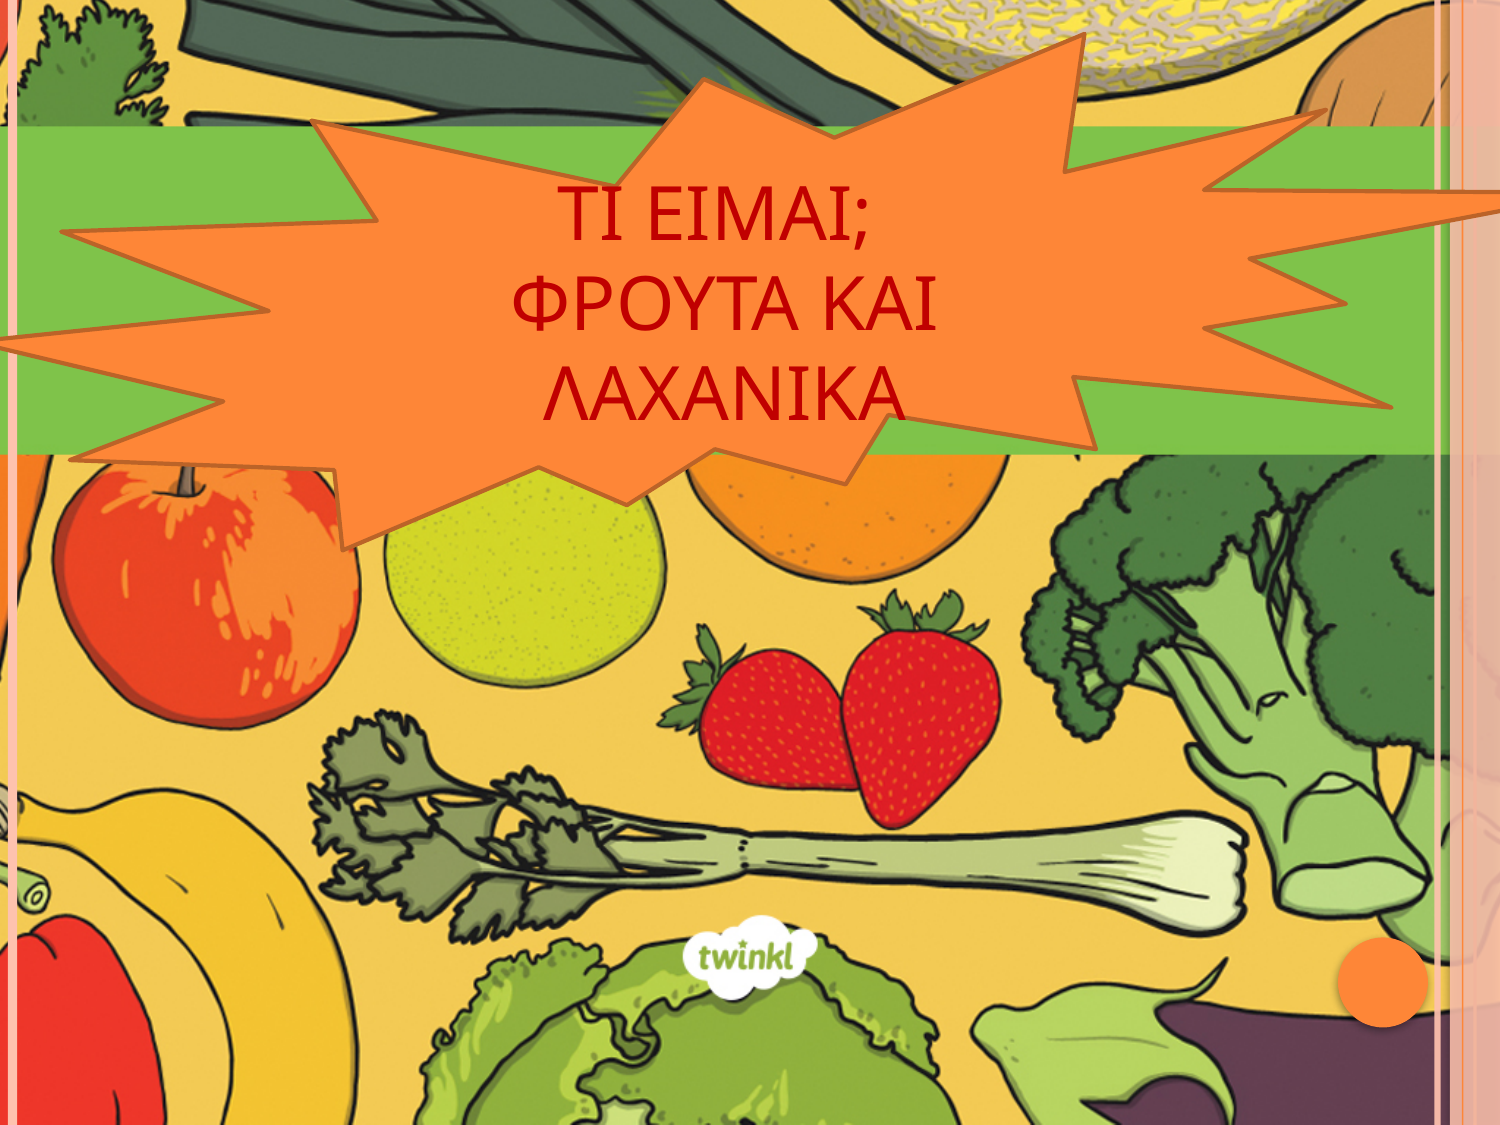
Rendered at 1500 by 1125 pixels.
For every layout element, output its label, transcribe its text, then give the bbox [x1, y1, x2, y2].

picture [18, 226, 1434, 1125]
picture [18, 0, 1434, 334]
text_box ΤΙ ΕΙΜΑΙ; ΦΡΟΥΤΑ ΚΑΙ ΛΑΧΑΝΙΚΑ [0, 31, 1500, 553]
text_box [649, 877, 837, 1022]
picture [1441, 224, 1449, 1125]
picture [0, 0, 7, 336]
picture [0, 351, 7, 1125]
picture [1441, 0, 1449, 189]
